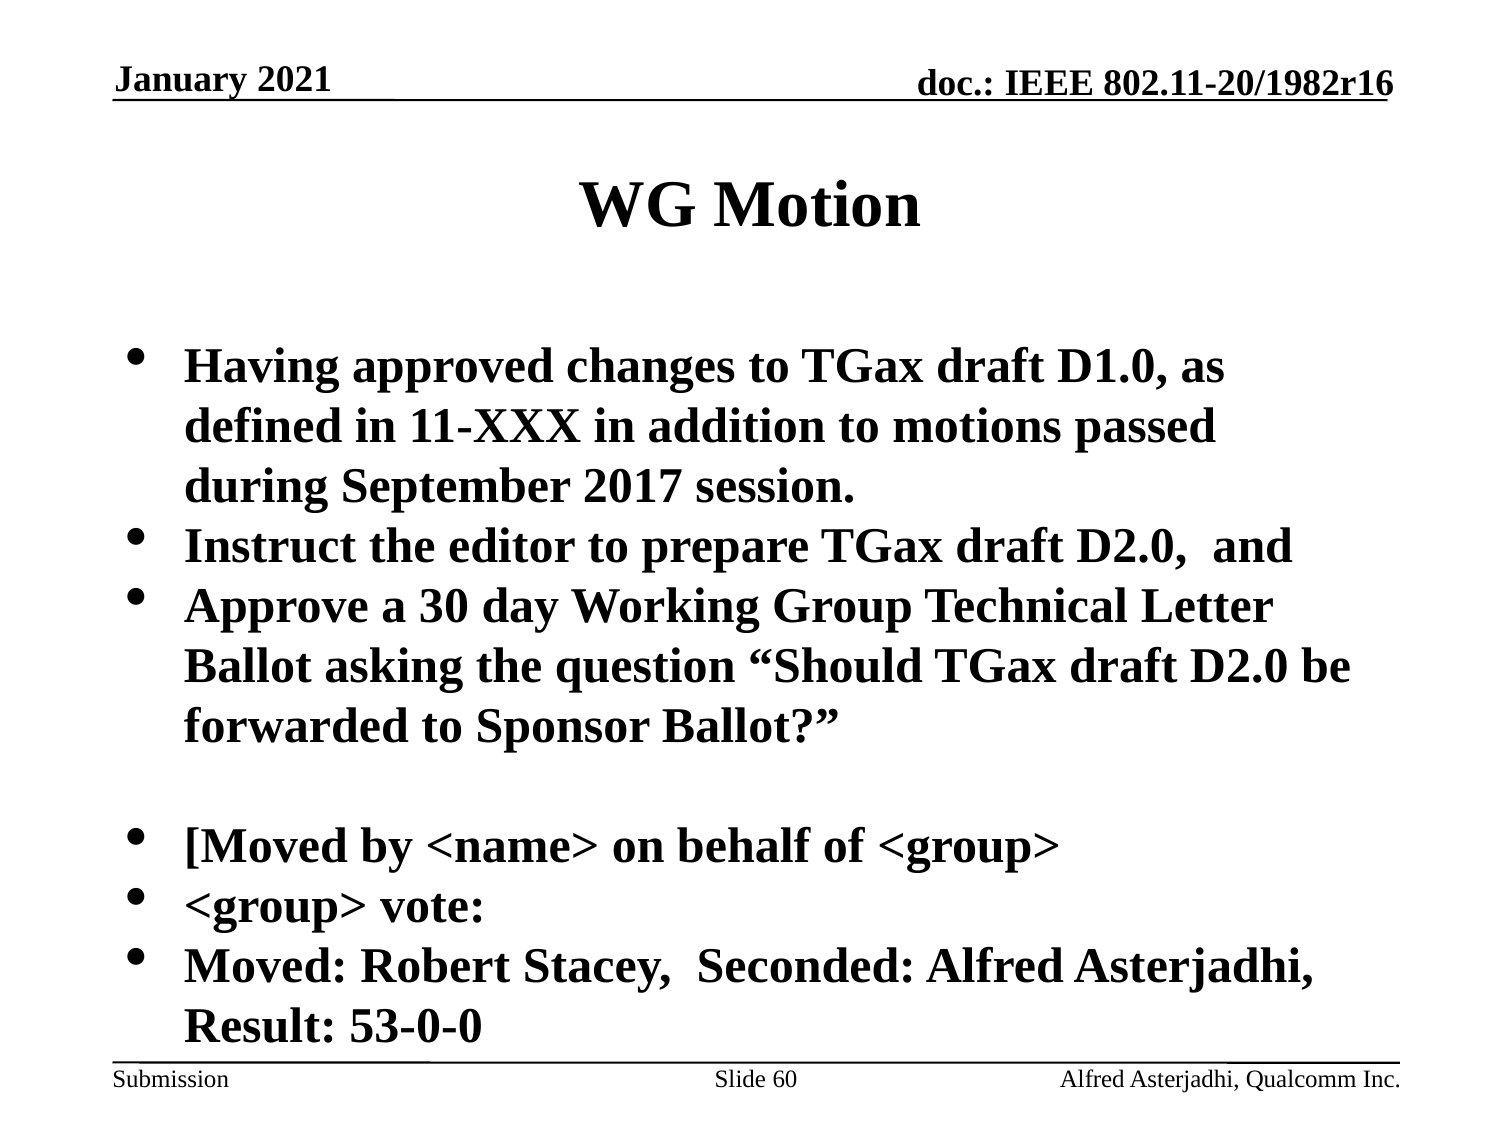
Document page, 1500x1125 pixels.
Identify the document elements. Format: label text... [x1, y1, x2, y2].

title WG Motion [112, 112, 1388, 288]
slide_number Slide 60 [712, 1061, 800, 1123]
list Having approved changes to TGax draft D1.0, as defined in 11-XXX in addition to motions passed during September 2017 session. Instruct the editor to prepare TGax draft D2.0, and Approve a 30 day Working Group Technical Letter Ballot asking the question “Should TGax draft D2.0 be forwarded to Sponsor Ballot?” [Moved by <name> on behalf of <group> <group> vote: Moved: Robert Stacey, Seconded: Alfred Asterjadhi, Result: 53-0-0 [112, 324, 1388, 1000]
footer Alfred Asterjadhi, Qualcomm Inc. [878, 1061, 1402, 1093]
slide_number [114, 54, 423, 100]
